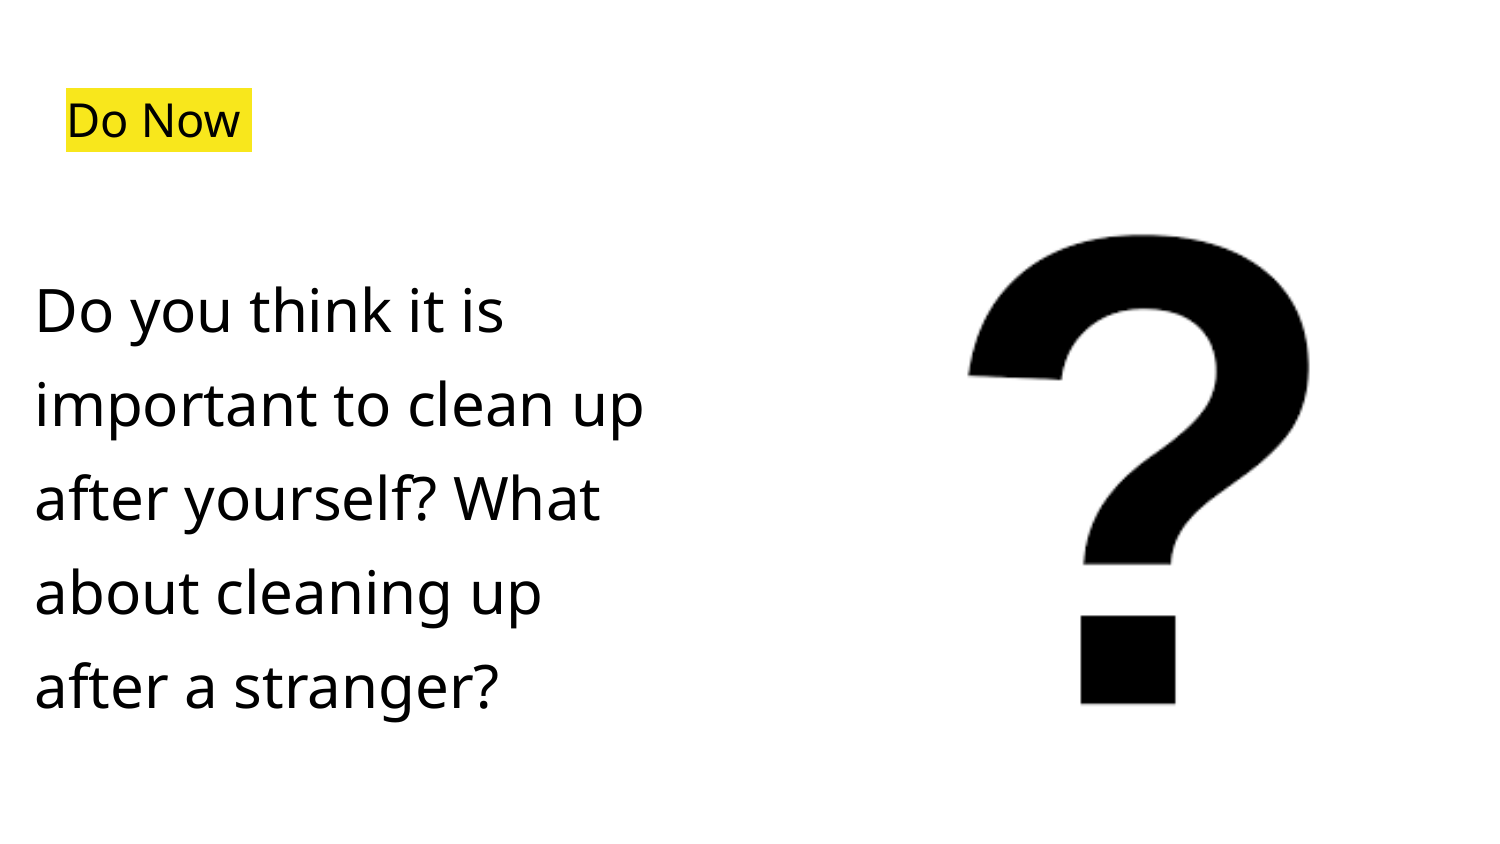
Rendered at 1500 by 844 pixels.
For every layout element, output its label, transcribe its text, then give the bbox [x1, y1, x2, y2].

picture [890, 205, 1409, 725]
list Do you think it is important to clean up after yourself? What about cleaning up after a stranger? [19, 240, 700, 750]
title Do Now [51, 72, 1449, 167]
